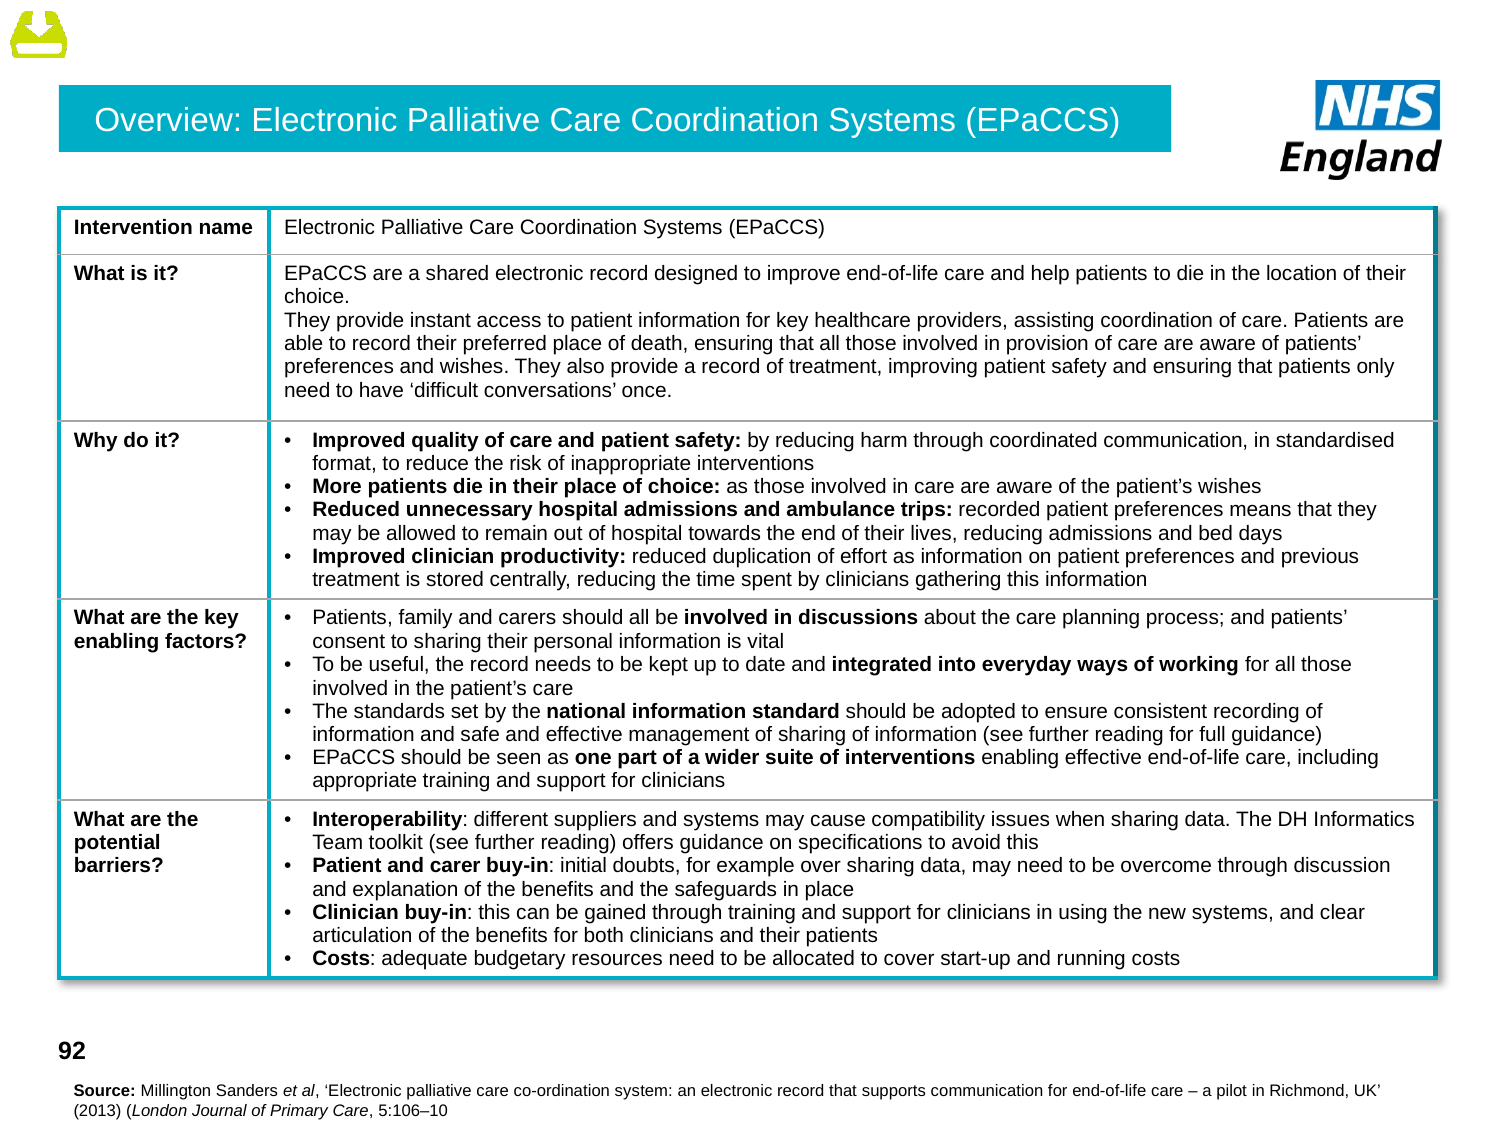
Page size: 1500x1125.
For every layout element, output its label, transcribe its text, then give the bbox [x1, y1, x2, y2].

table_cell Why do it? [61, 422, 267, 598]
table_cell What is it? [61, 255, 267, 420]
slide_number 92 [58, 1035, 108, 1065]
table_cell What are the key enabling factors? [61, 600, 267, 799]
picture [10, 11, 67, 59]
title Overview: Electronic Palliative Care Coordination Systems (EPaCCS) [58, 85, 1172, 152]
text_box Source: Millington Sanders et al, ‘Electronic palliative care co-ordination system: an electronic record that supports communication for end-of-life care – a pilot in Richmond, UK’ (2013) (London Journal of Primary Care, 5:106–10 [58, 1072, 1436, 1125]
table_cell EPaCCS are a shared electronic record designed to improve end-of-life care and help patients to die in the location of their choice. They provide instant access to patient information for key healthcare providers, assisting coordination of care. Patients are able to record their preferred place of death, ensuring that all those involved in provision of care are aware of patients’ preferences and wishes. They also provide a record of treatment, improving patient safety and ensuring that patients only need to have ‘difficult conversations’ once. [271, 255, 1433, 420]
table_header Electronic Palliative Care Coordination Systems (EPaCCS) [271, 210, 1433, 254]
table_cell Interoperability: different suppliers and systems may cause compatibility issues when sharing data. The DH Informatics Team toolkit (see further reading) offers guidance on specifications to avoid this Patient and carer buy-in: initial doubts, for example over sharing data, may need to be overcome through discussion and explanation of the benefits and the safeguards in place Clinician buy-in: this can be gained through training and support for clinicians in using the new systems, and clear articulation of the benefits for both clinicians and their patients Costs: adequate budgetary resources need to be allocated to cover start-up and running costs [271, 801, 1433, 976]
table_cell What are the potential barriers? [61, 801, 267, 976]
table_header Intervention name [61, 210, 267, 254]
table_cell Patients, family and carers should all be involved in discussions about the care planning process; and patients’ consent to sharing their personal information is vital To be useful, the record needs to be kept up to date and integrated into everyday ways of working for all those involved in the patient’s care The standards set by the national information standard should be adopted to ensure consistent recording of information and safe and effective management of sharing of information (see further reading for full guidance) EPaCCS should be seen as one part of a wider suite of interventions enabling effective end-of-life care, including appropriate training and support for clinicians [271, 600, 1433, 799]
table_cell Improved quality of care and patient safety: by reducing harm through coordinated communication, in standardised format, to reduce the risk of inappropriate interventions More patients die in their place of choice: as those involved in care are aware of the patient’s wishes Reduced unnecessary hospital admissions and ambulance trips: recorded patient preferences means that they may be allowed to remain out of hospital towards the end of their lives, reducing admissions and bed days Improved clinician productivity: reduced duplication of effort as information on patient preferences and previous treatment is stored centrally, reducing the time spent by clinicians gathering this information [271, 422, 1433, 598]
picture [1280, 80, 1442, 180]
